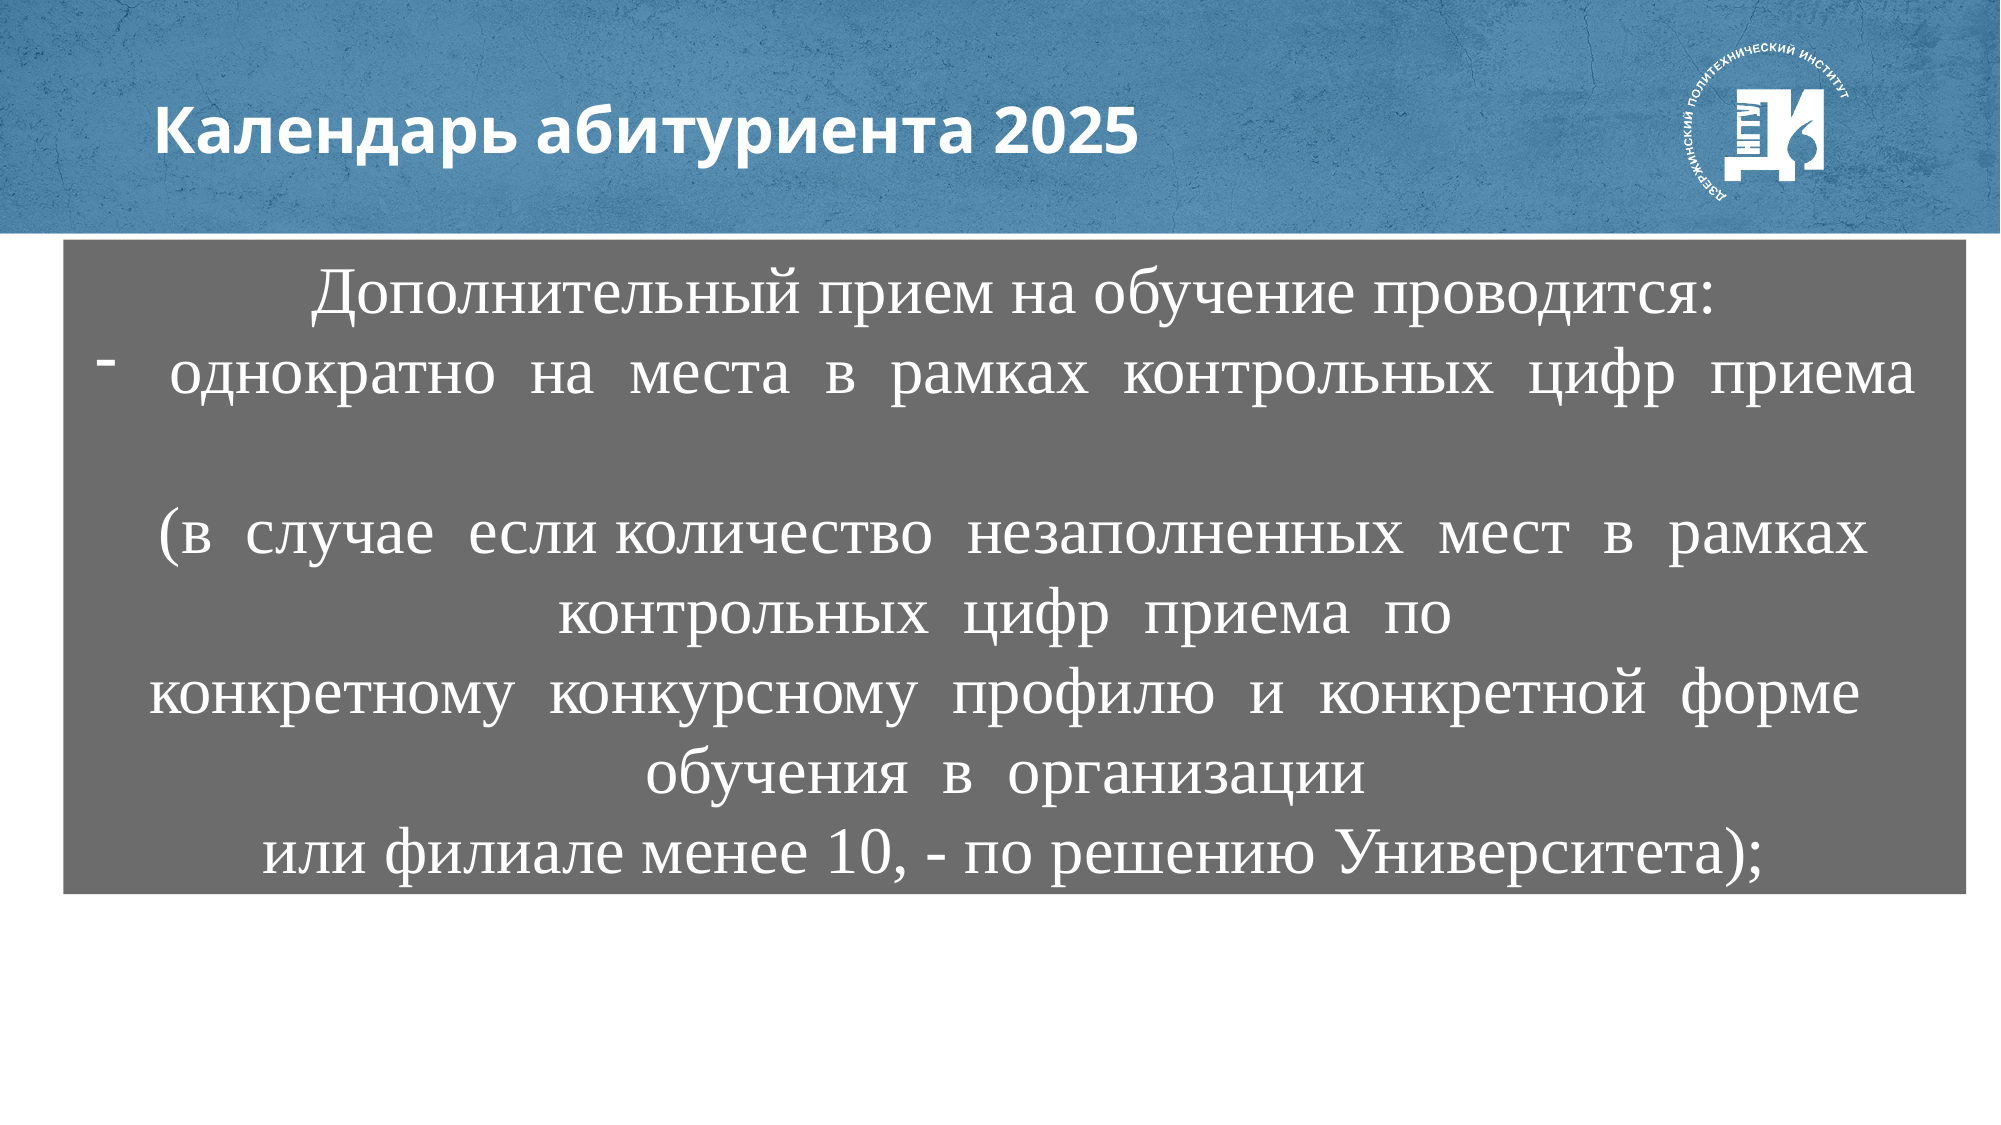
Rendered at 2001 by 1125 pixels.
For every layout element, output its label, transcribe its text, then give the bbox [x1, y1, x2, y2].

text_box Дополнительный прием на обучение проводится: однократно на места в рамках контрольных цифр приема (в случае если количество незаполненных мест в рамках контрольных цифр приема по конкретному конкурсному профилю и конкретной форме обучения в организации или филиале менее 10, - по решению Университета); [63, 239, 1967, 895]
title Календарь абитуриента 2025 [137, 65, 1652, 201]
picture [0, 0, 2000, 233]
